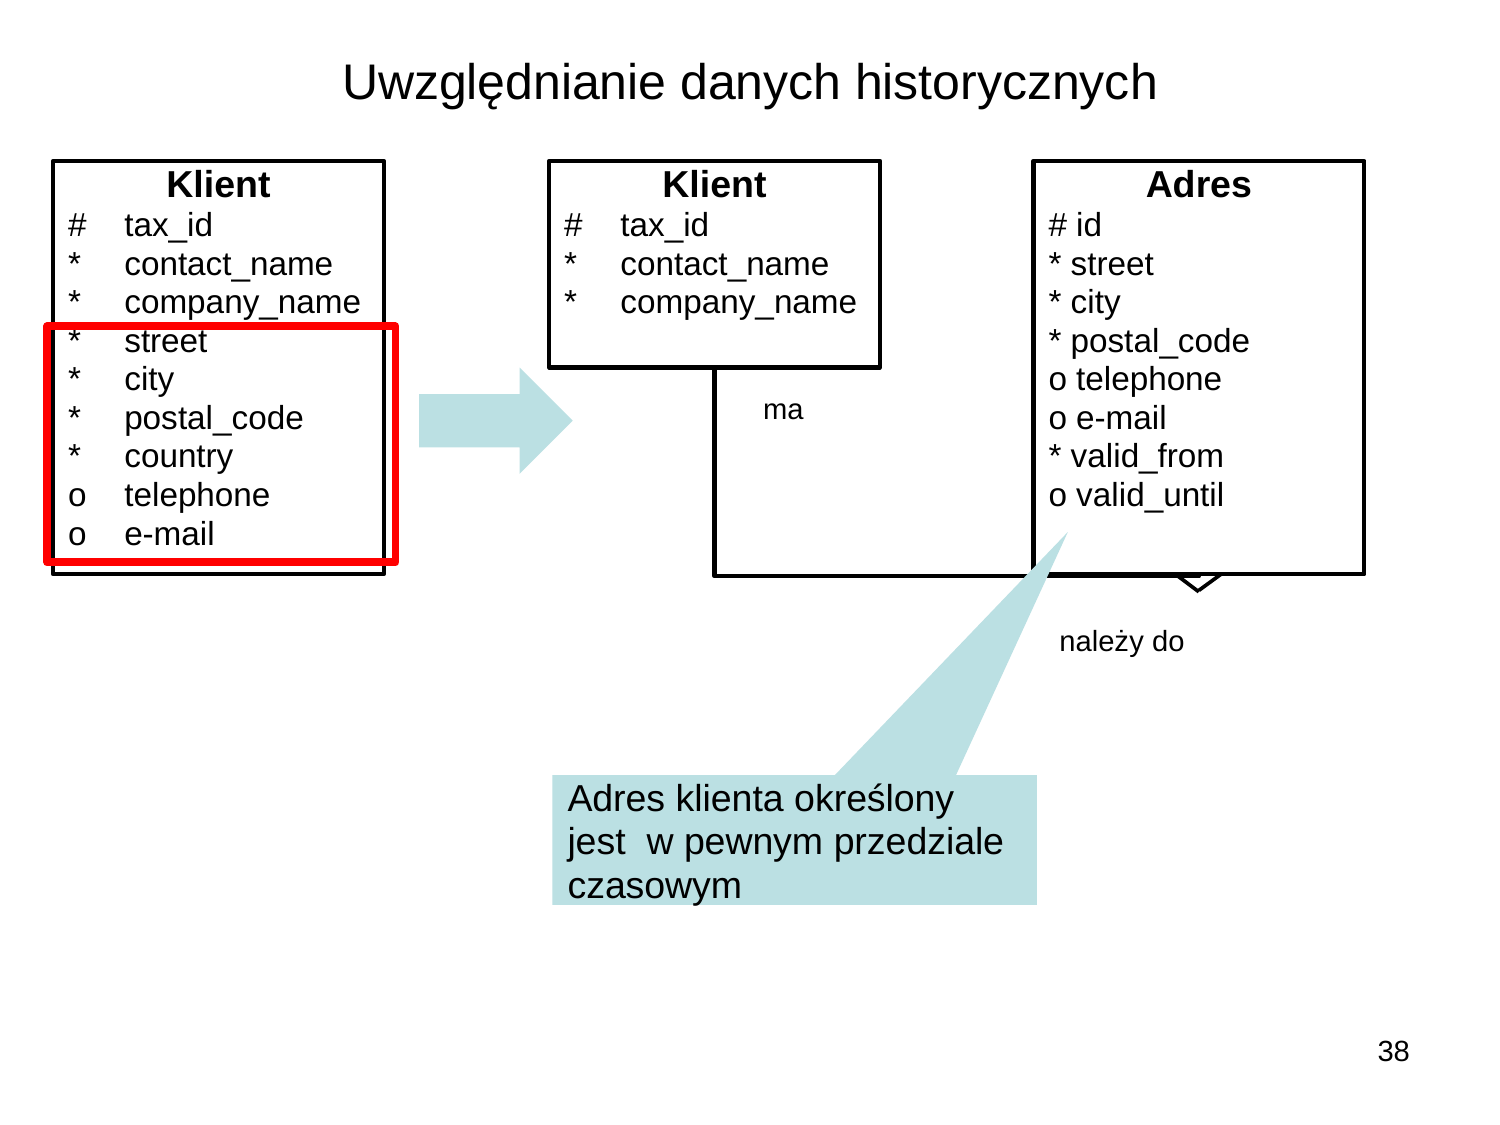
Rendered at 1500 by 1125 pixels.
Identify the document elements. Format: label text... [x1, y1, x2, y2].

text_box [853, 228, 1061, 714]
title Uwzględnianie danych historycznych [75, 45, 1425, 114]
slide_number 38 [1074, 1024, 1425, 1103]
text_box Klient # tax_id * contact_name * company_name [547, 159, 882, 370]
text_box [1175, 574, 1194, 593]
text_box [1198, 571, 1225, 591]
text_box [419, 367, 573, 474]
text_box ma [722, 389, 845, 433]
text_box należy do [1065, 621, 1223, 665]
text_box [47, 326, 396, 563]
text_box Klient # tax_id * contact_name * company_name * street * city * postal_code * country o telephone o e-mail [51, 159, 386, 326]
text_box Adres # id * street * city * postal_code o telephone o e-mail * valid_from o valid_until [1031, 159, 1366, 576]
text_box Klient # tax_id * contact_name * company_name * street * city * postal_code * country o telephone o e-mail [51, 563, 386, 576]
text_box Adres klienta określony jest w pewnym przedziale czasowym [552, 722, 1037, 905]
